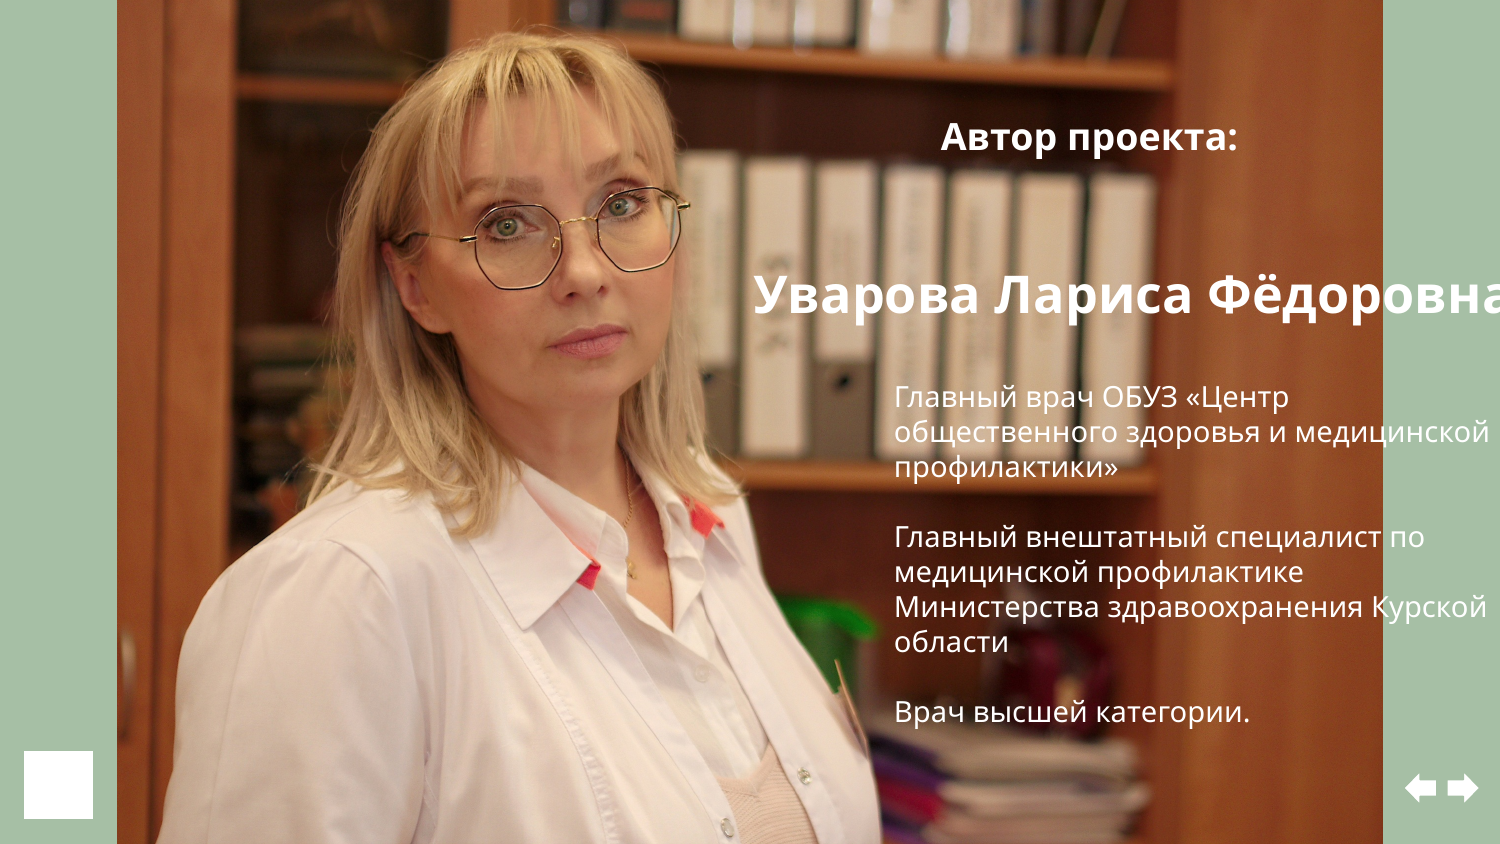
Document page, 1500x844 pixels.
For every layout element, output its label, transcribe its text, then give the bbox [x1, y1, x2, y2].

picture [116, 0, 1383, 844]
text_box [23, 749, 94, 820]
text_box [1403, 771, 1437, 805]
text_box [1446, 771, 1480, 805]
title Уварова Лариса Фёдоровна [1387, 245, 1500, 336]
list Главный врач ОБУЗ «Центр общественного здоровья и медицинской профилактики» Главный внештатный специалист по медицинской профилактике Министерства здравоохранения Курской области Врач высшей категории. [1387, 363, 1500, 751]
